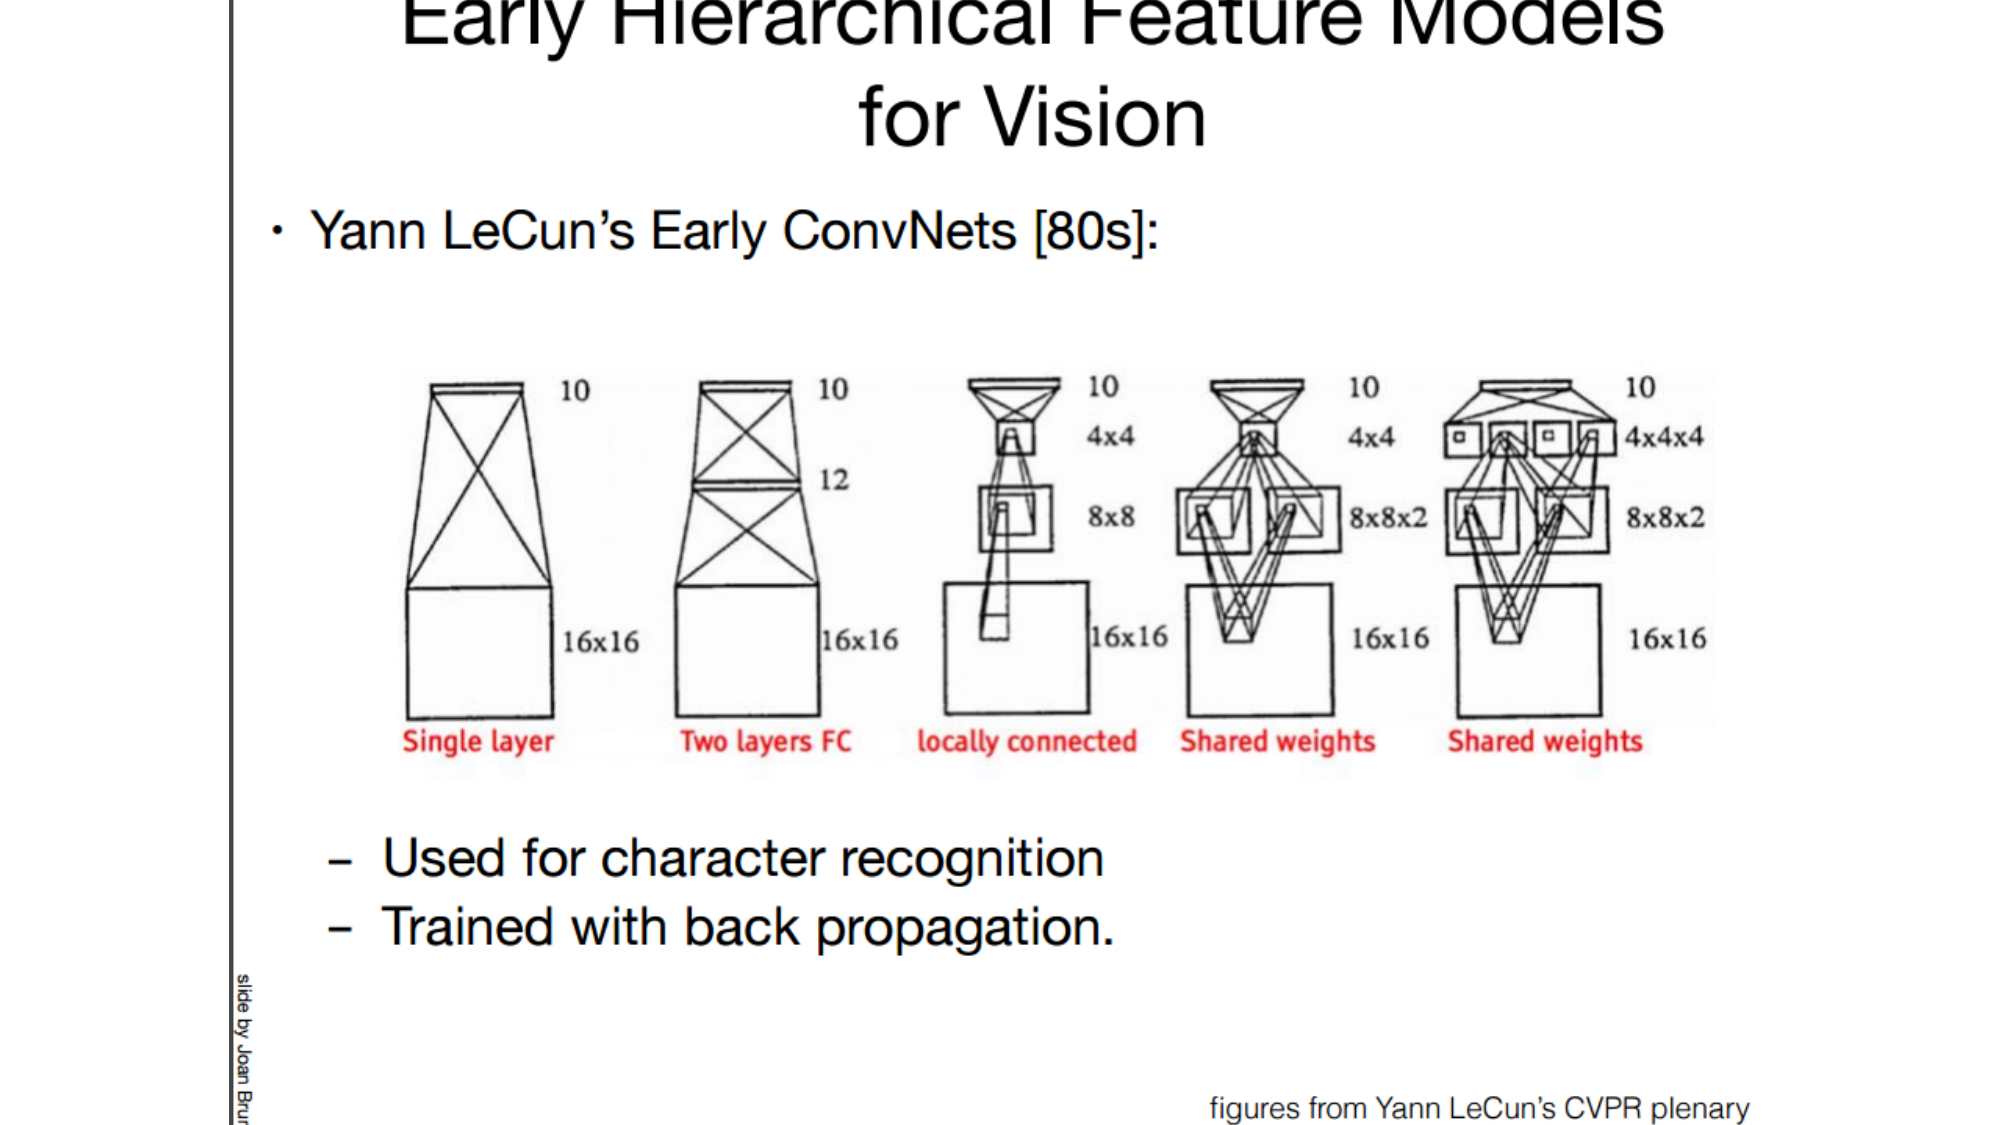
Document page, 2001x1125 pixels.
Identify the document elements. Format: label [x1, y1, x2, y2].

picture [229, 0, 1771, 1125]
